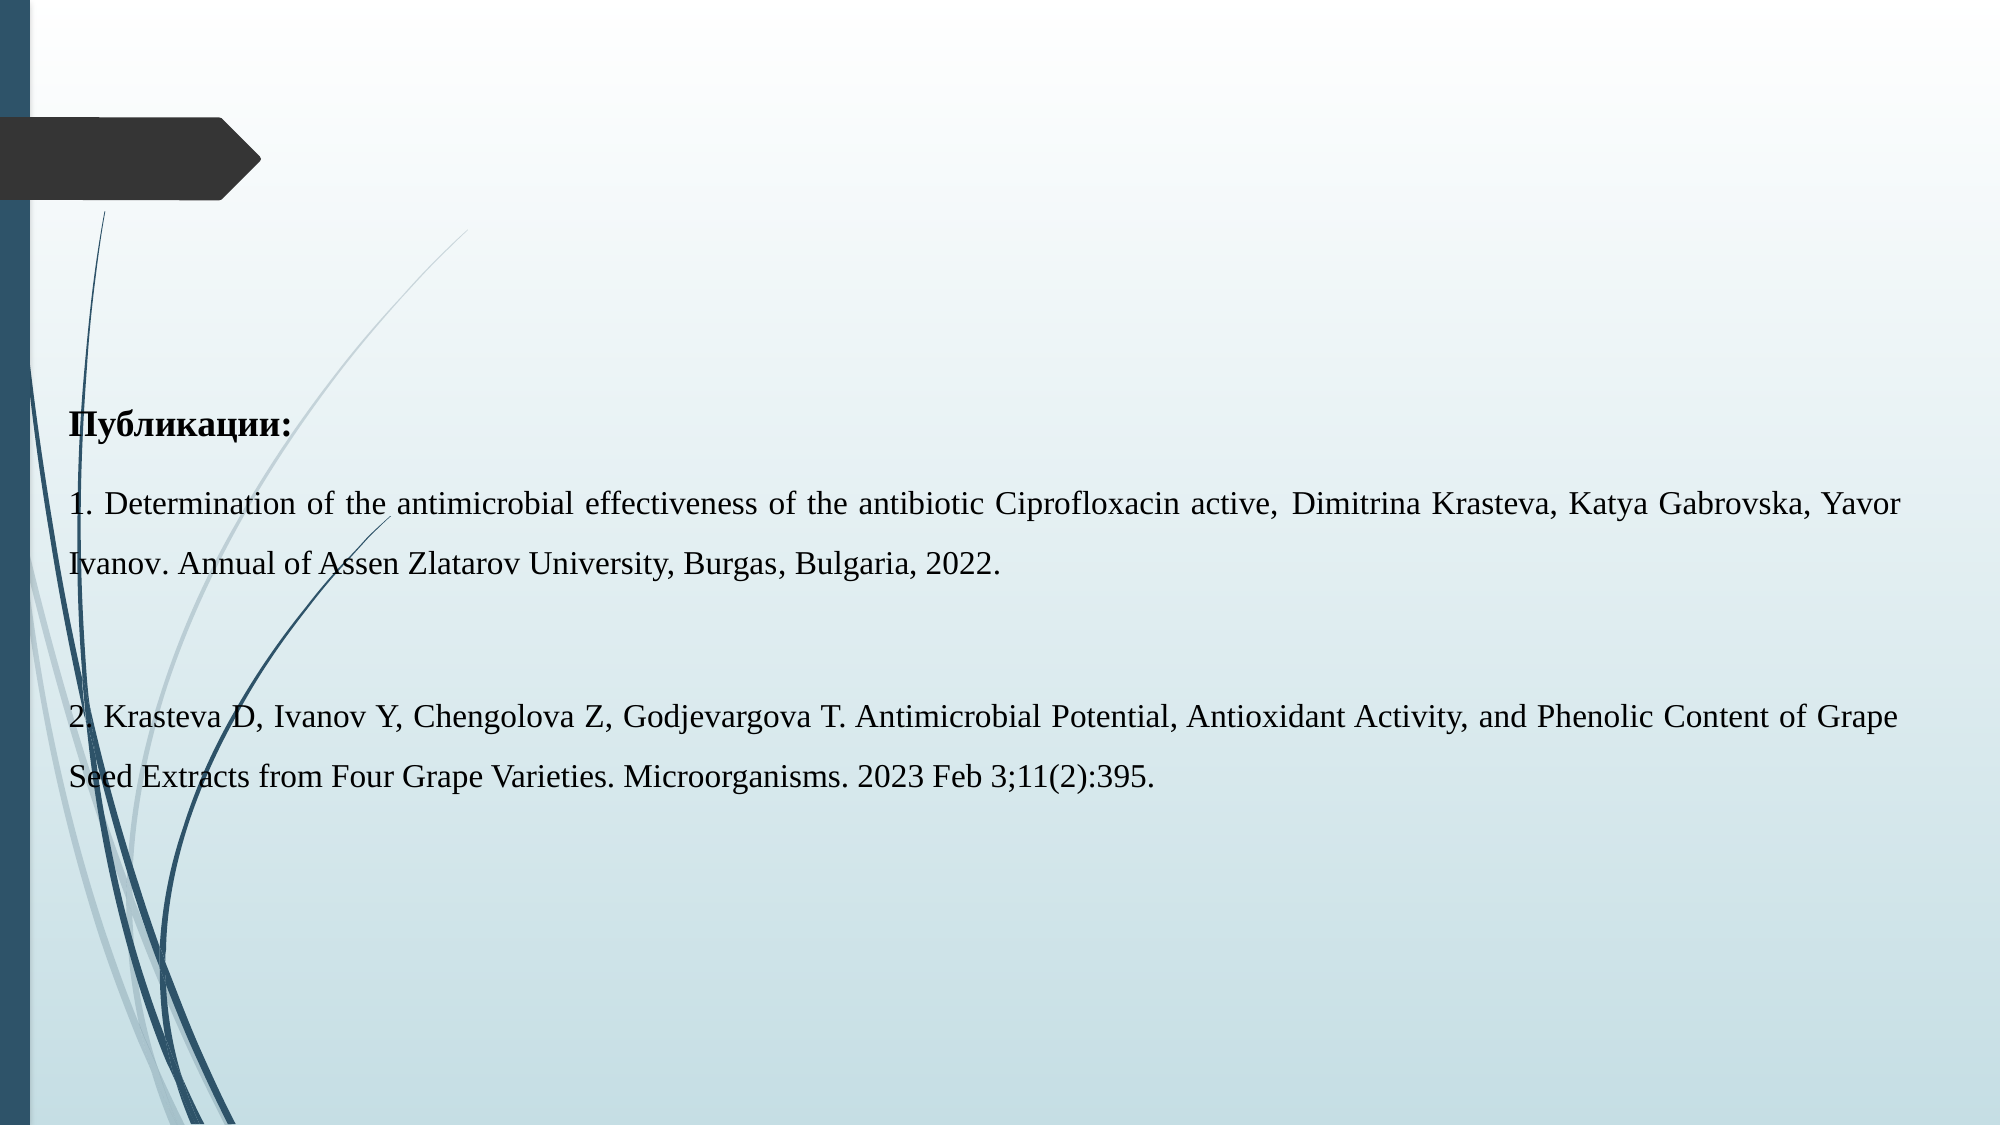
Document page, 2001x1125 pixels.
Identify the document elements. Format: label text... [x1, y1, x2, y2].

text_box Публикации: 1. Determination of the antimicrobial effectiveness of the antibiotic Ciprofloxacin active, Dimitrina Krasteva, Katya Gabrovska, Yavor Ivanov. Annual of Assen Zlatarov University, Burgas, Bulgaria, 2022. 2. Krasteva D, Ivanov Y, Chengolova Z, Godjevargova T. Antimicrobial Potential, Antioxidant Activity, and Phenolic Content of Grape Seed Extracts from Four Grape Varieties. Microorganisms. 2023 Feb 3;11(2):395. [53, 369, 1917, 801]
